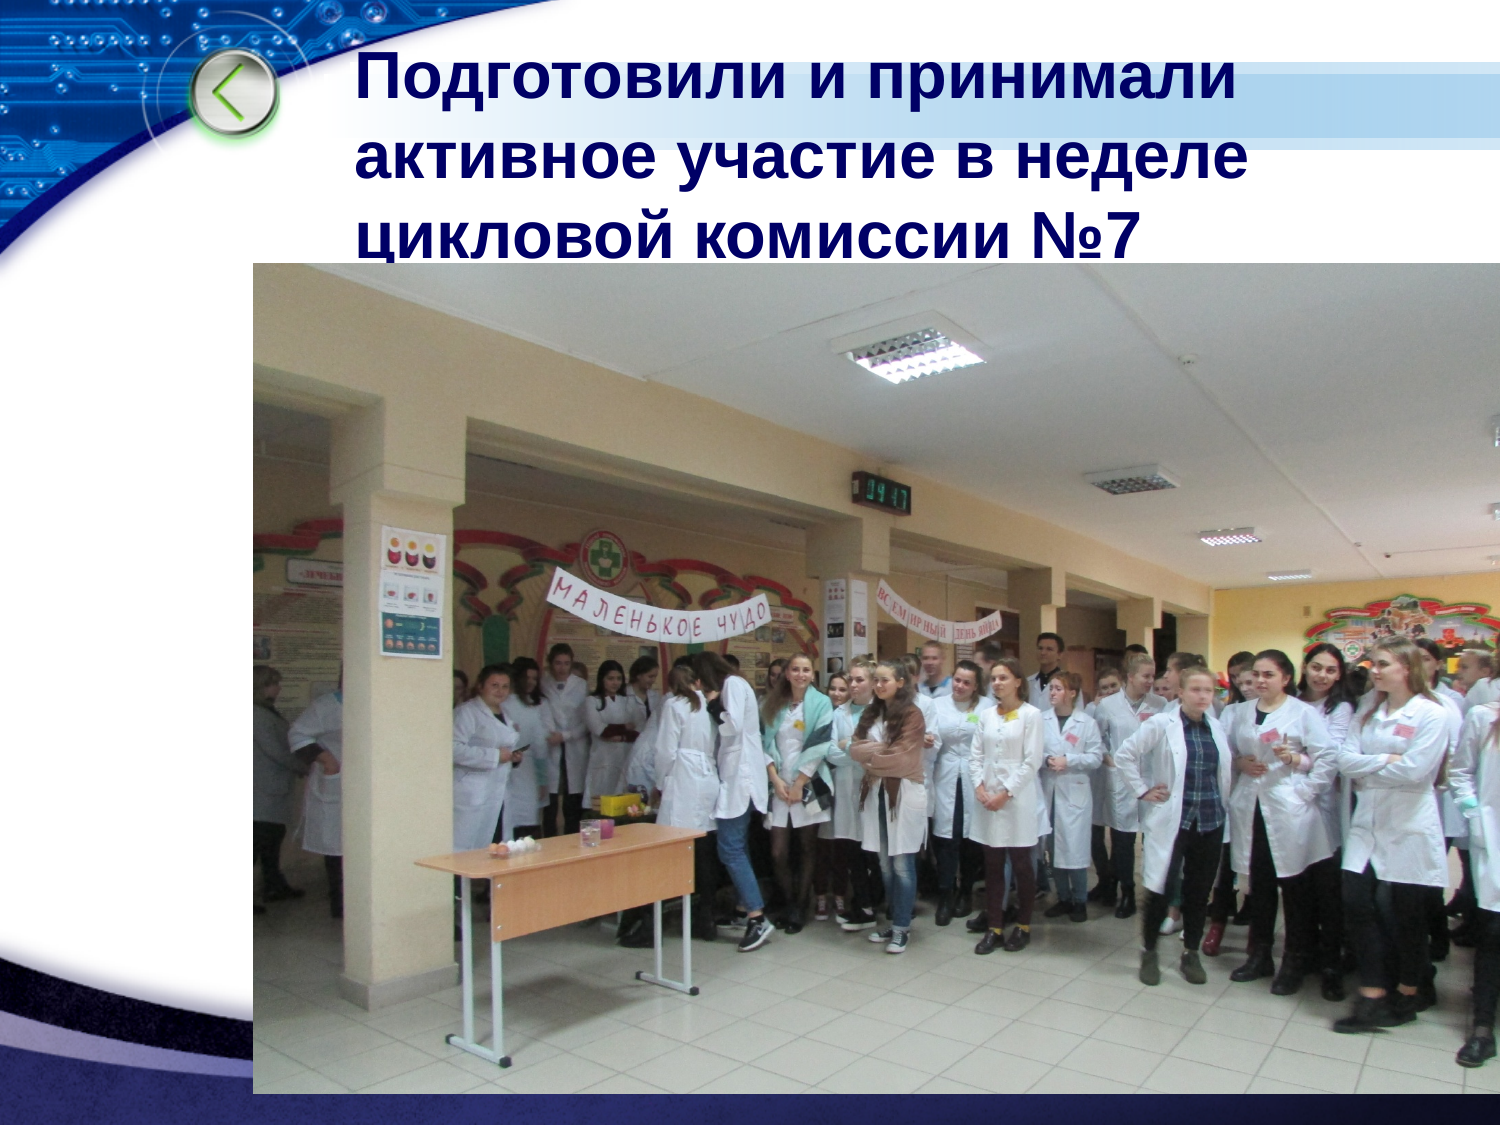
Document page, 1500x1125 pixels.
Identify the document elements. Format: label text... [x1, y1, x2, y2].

title Подготовили и принимали активное участие в неделе цикловой комиссии №7 [339, 105, 1478, 199]
picture [0, 0, 1500, 1125]
